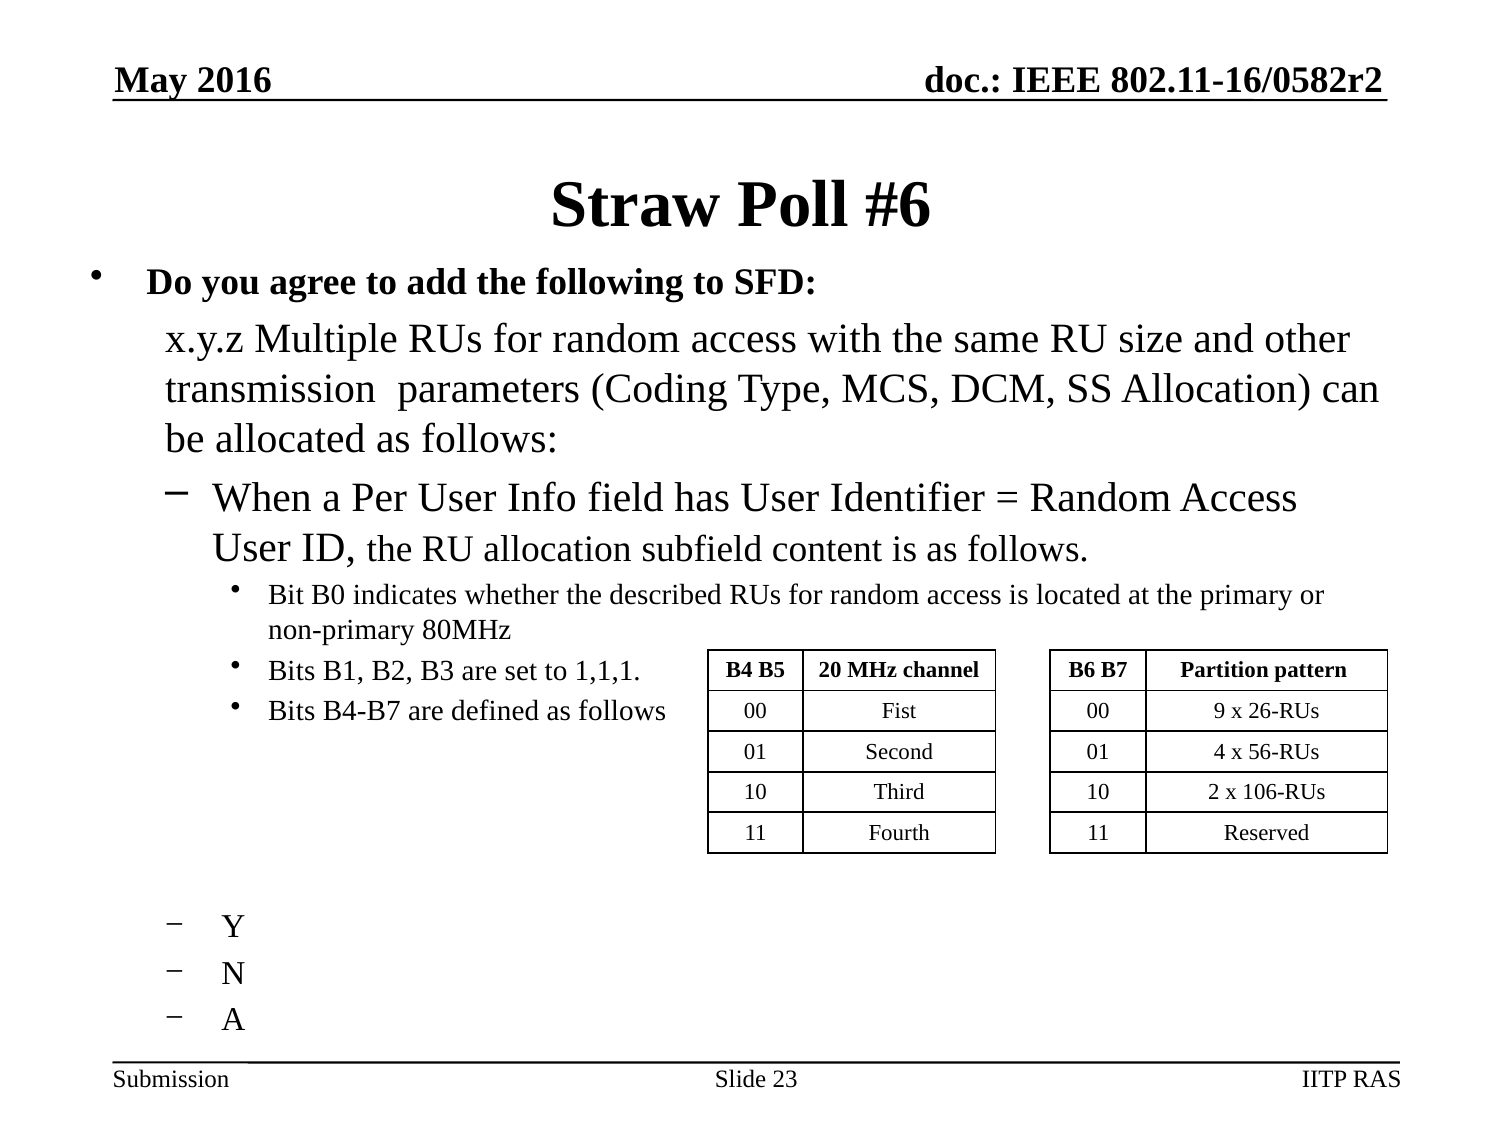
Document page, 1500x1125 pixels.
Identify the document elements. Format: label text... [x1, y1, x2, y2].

table_header 20 MHz channel [804, 651, 995, 690]
table_cell Fist [804, 691, 995, 730]
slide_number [114, 0, 274, 101]
footer IITP RAS [949, 1061, 1402, 1093]
table_header Partition pattern [1147, 651, 1387, 690]
table_cell Second [804, 732, 995, 771]
table_cell 01 [709, 732, 802, 771]
table_cell 9 x 26-RUs [1147, 691, 1387, 730]
slide_number Slide 23 [712, 1061, 800, 1093]
table_cell 2 x 106-RUs [1147, 773, 1387, 811]
table_cell 10 [1051, 773, 1145, 811]
table_cell 10 [709, 773, 802, 811]
table_cell 4 x 56-RUs [1147, 732, 1387, 771]
table_header B4 B5 [709, 651, 802, 690]
table_cell Reserved [1147, 813, 1387, 852]
title Straw Poll #6 [112, 112, 1388, 249]
table_cell 00 [1051, 691, 1145, 730]
table_header B6 B7 [1051, 651, 1145, 690]
list Do you agree to add the following to SFD: x.y.z Multiple RUs for random access with the same RU size and other transmission parameters (Coding Type, MCS, DCM, SS Allocation) can be allocated as follows: When a Per User Info field has User Identifier = Random Access User ID, the RU allocation subfield content is as follows. Bit B0 indicates whether the described RUs for random access is located at the primary or non-primary 80MHz Bits B1, B2, B3 are set to 1,1,1. Bits B4-B7 are defined as follows Y N A [74, 249, 1401, 926]
table_cell 11 [709, 813, 802, 852]
table_cell Third [804, 773, 995, 811]
table_cell Fourth [804, 813, 995, 852]
table_cell 11 [1051, 813, 1145, 852]
table_cell 00 [709, 691, 802, 730]
table_cell 01 [1051, 732, 1145, 771]
